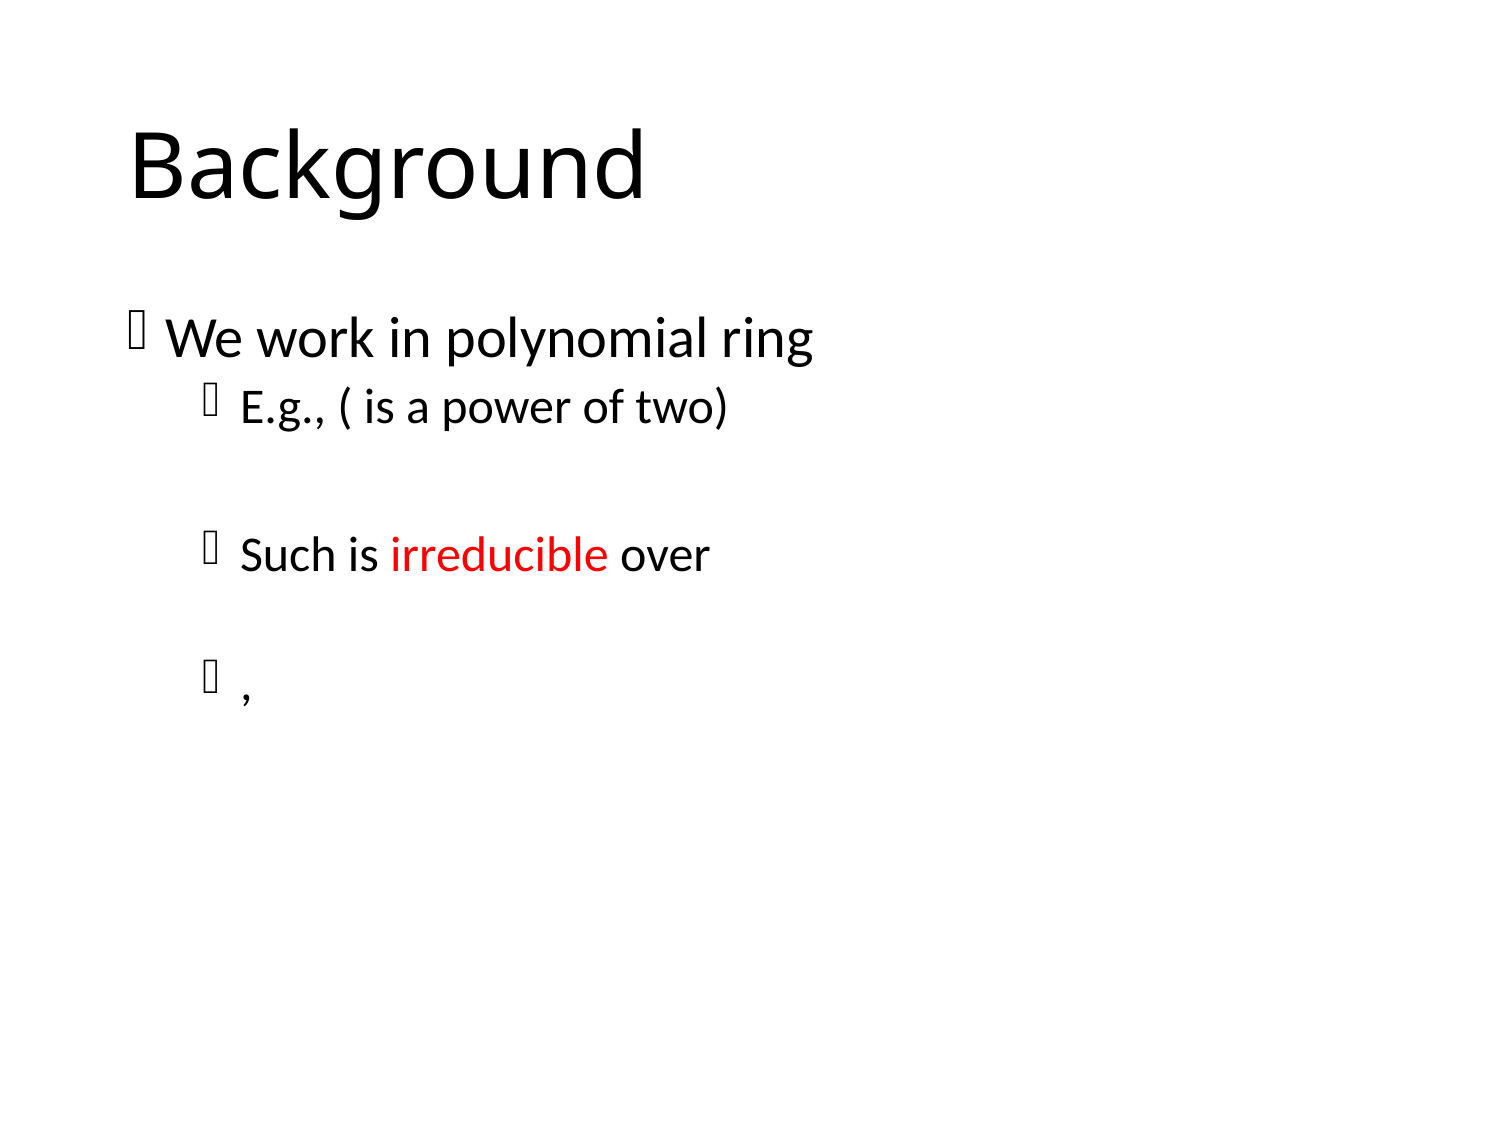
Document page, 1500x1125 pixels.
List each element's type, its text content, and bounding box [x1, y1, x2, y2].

title Background [112, 60, 1388, 278]
